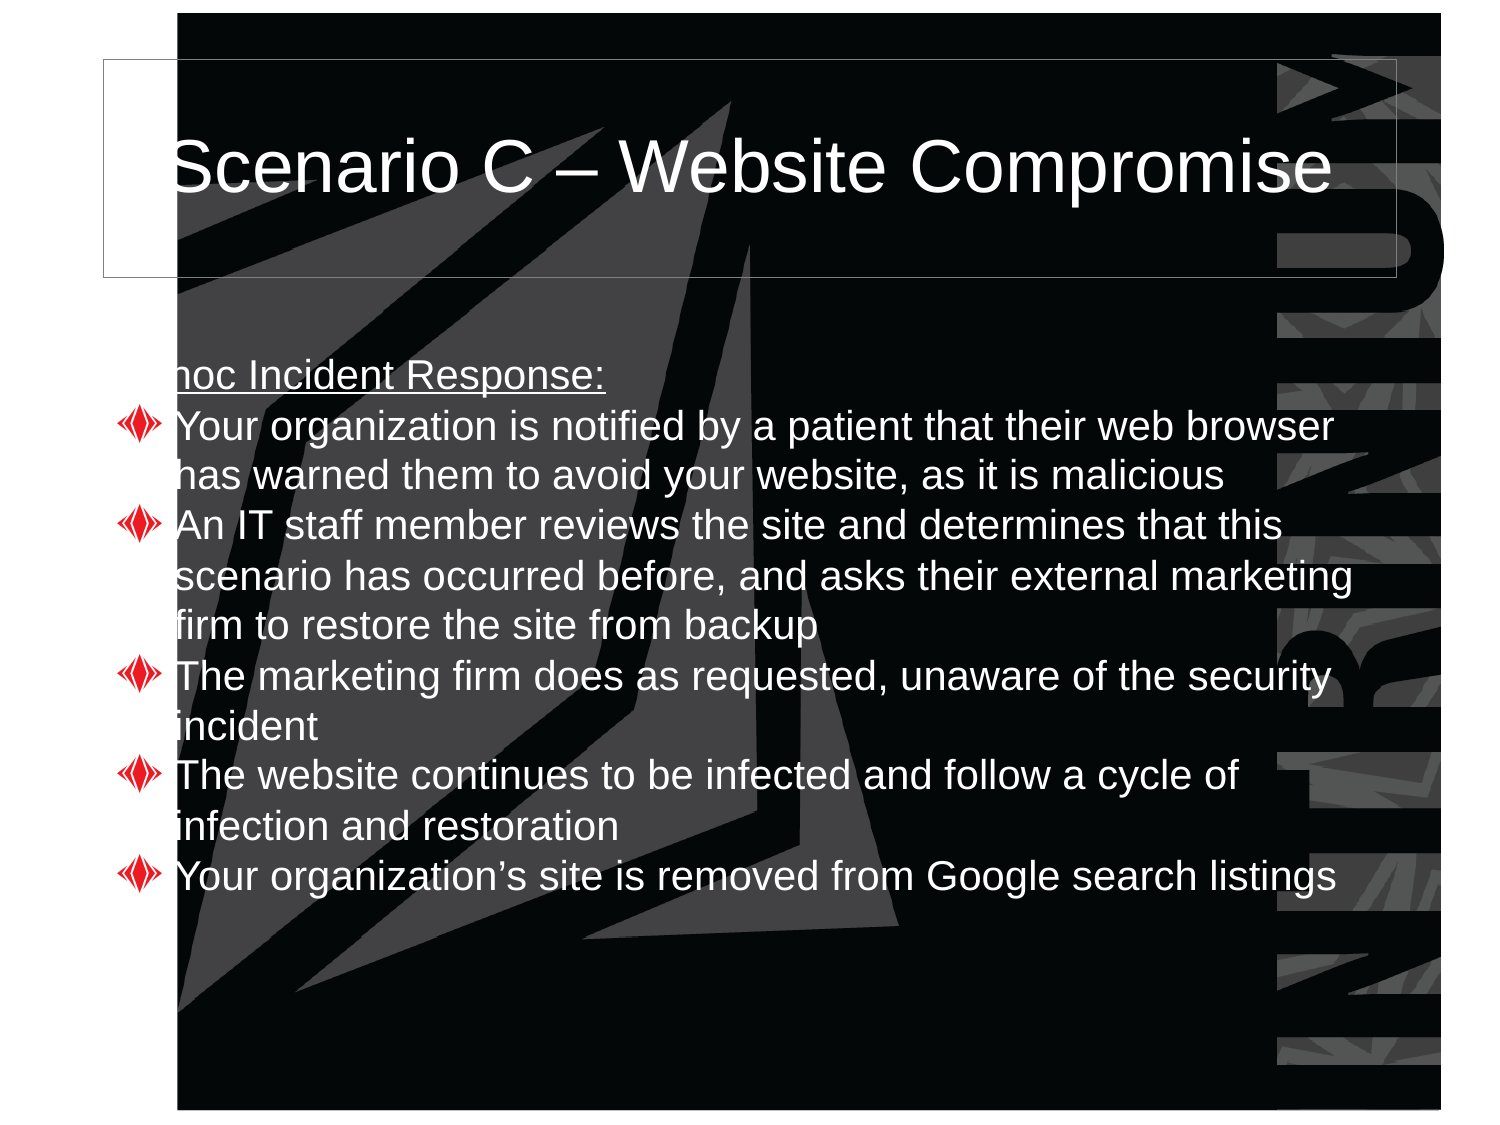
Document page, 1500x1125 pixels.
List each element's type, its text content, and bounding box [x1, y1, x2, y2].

picture [0, 0, 1500, 1125]
title Scenario C – Website Compromise [103, 59, 1397, 278]
text_box Adhoc Incident Response: Your organization is notified by a patient that their web browser has warned them to avoid your website, as it is malicious An IT staff member reviews the site and determines that this scenario has occurred before, and asks their external marketing firm to restore the site from backup The marketing firm does as requested, unaware of the security incident The website continues to be infected and follow a cycle of infection and restoration Your organization’s site is removed from Google search listings [103, 340, 1397, 906]
